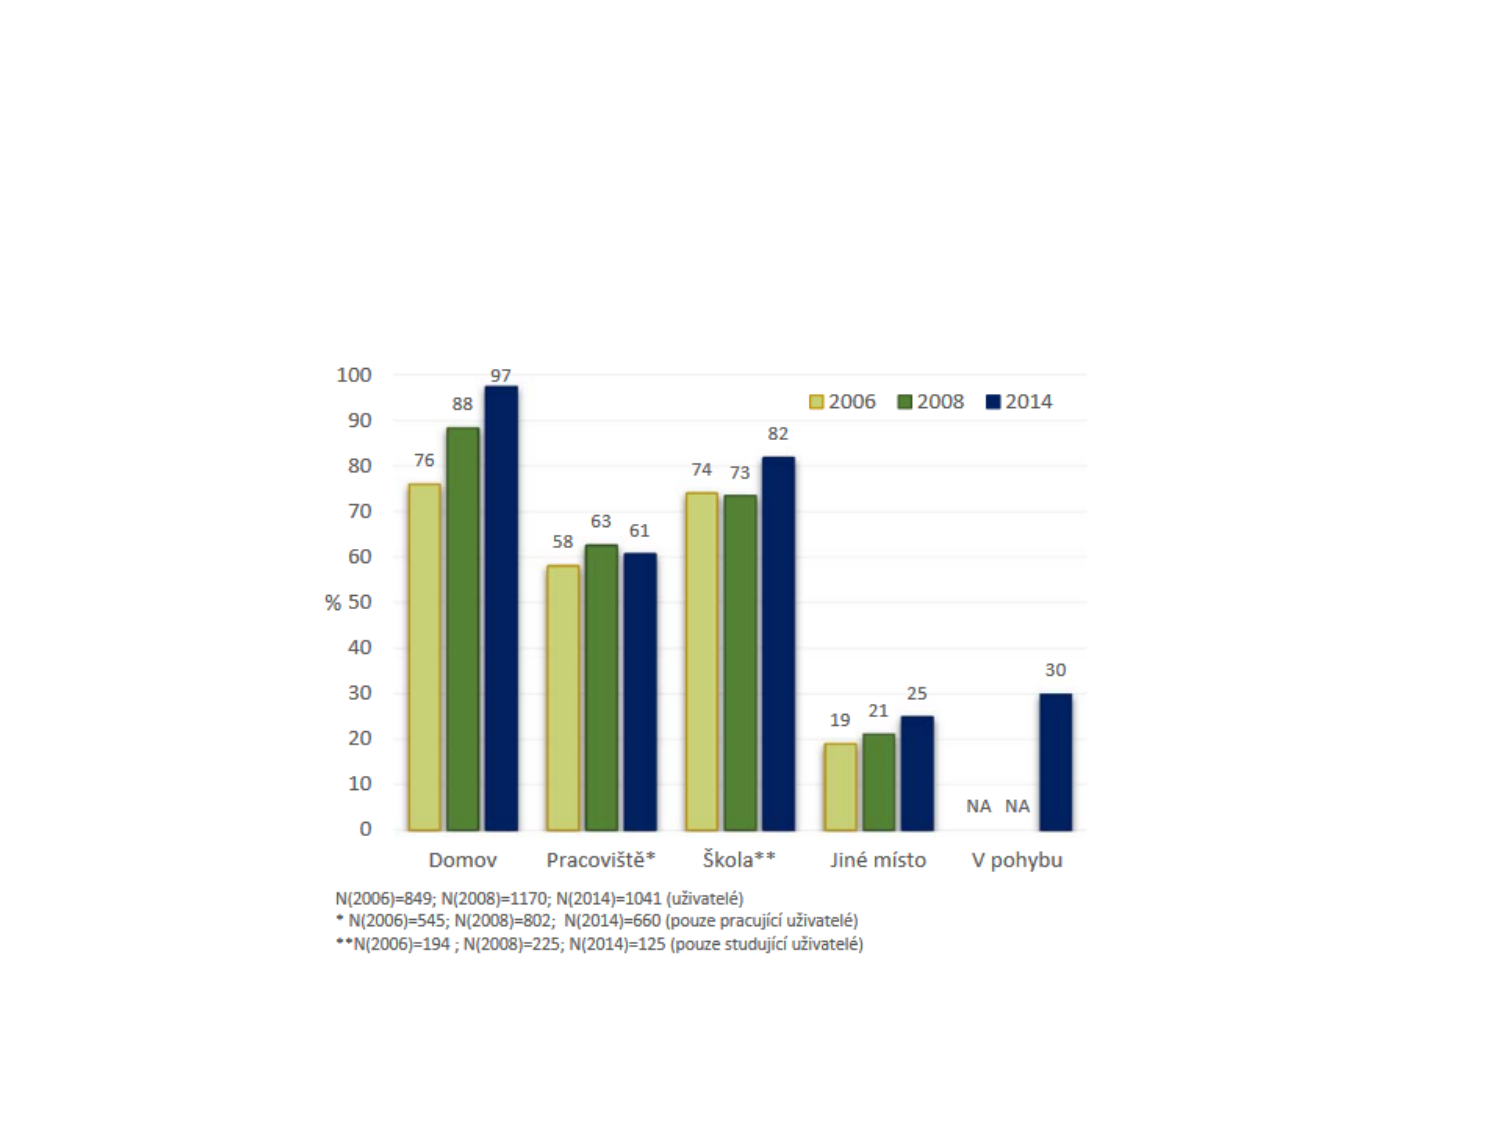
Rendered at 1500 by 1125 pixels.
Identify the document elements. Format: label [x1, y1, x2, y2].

list [312, 332, 1188, 980]
